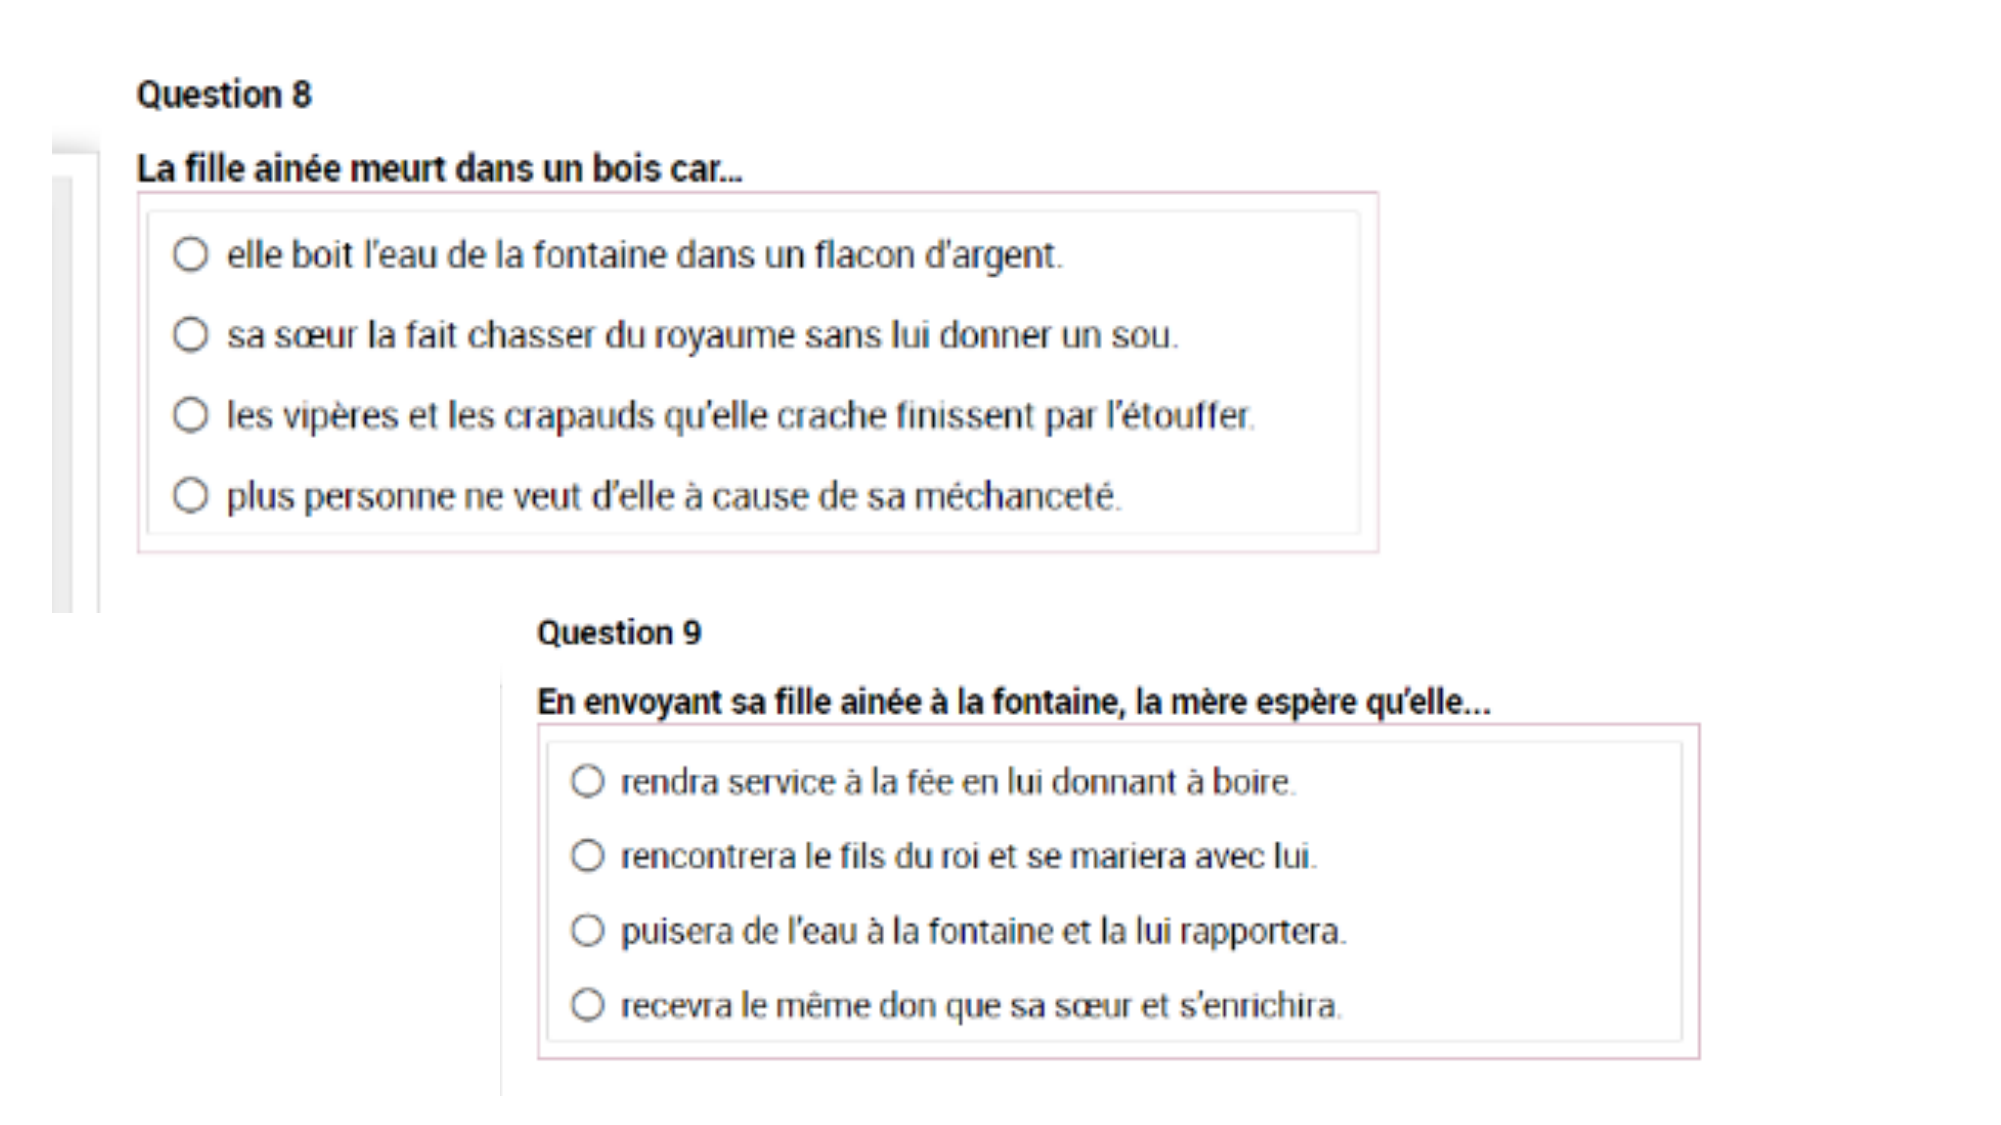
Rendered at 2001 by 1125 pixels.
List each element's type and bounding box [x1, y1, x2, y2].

picture [52, 29, 1740, 1096]
